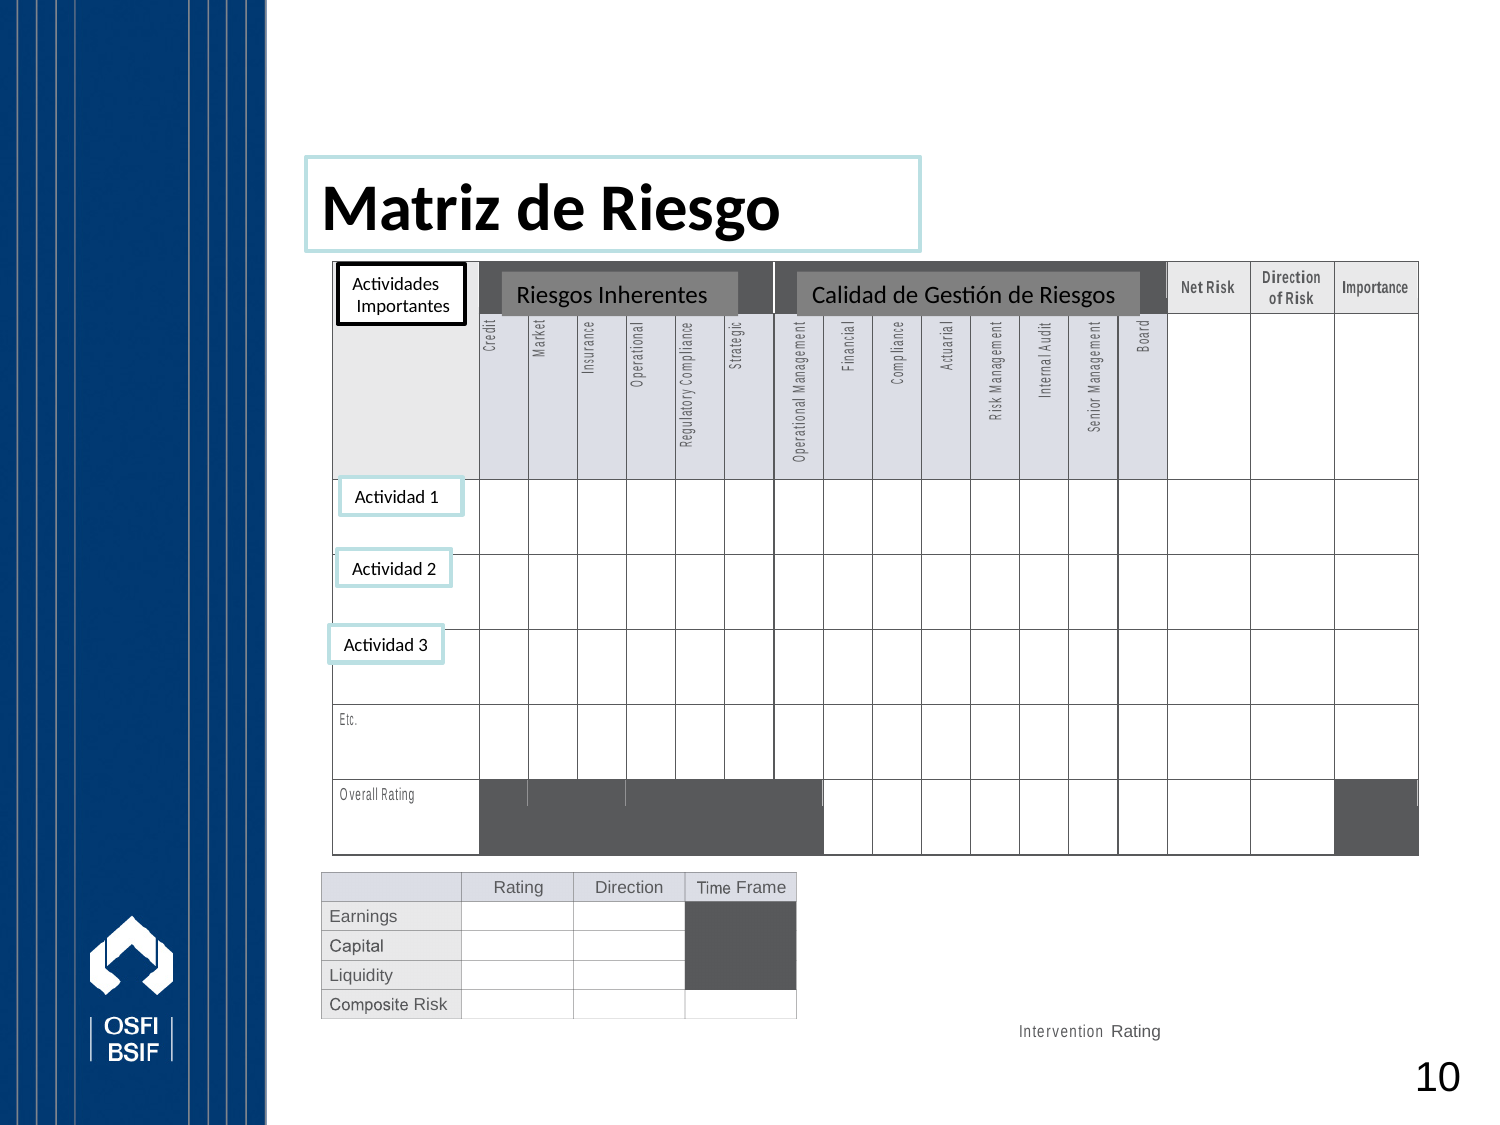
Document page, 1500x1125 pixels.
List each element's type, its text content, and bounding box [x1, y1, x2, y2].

title Risk Matrix [321, 75, 1472, 202]
picture [0, 0, 1500, 1125]
text_box Matriz de Riesgo [304, 155, 922, 253]
